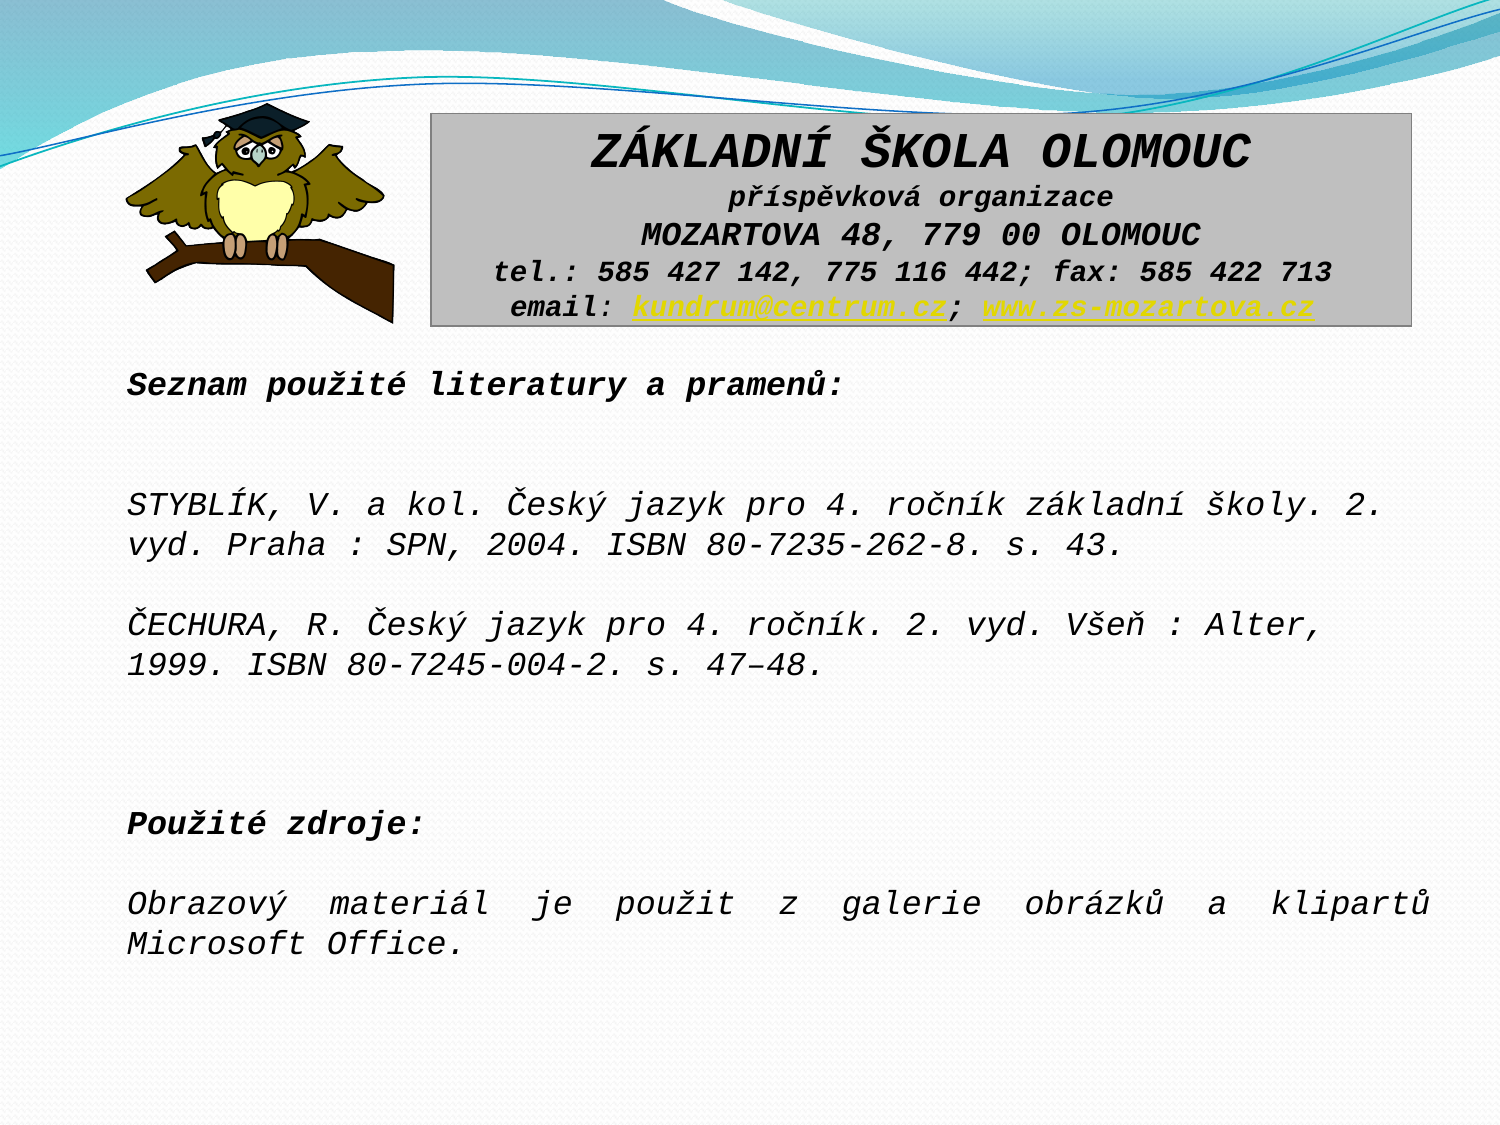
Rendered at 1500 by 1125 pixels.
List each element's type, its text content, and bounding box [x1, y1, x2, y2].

picture [123, 101, 396, 326]
text_box ZÁKLADNÍ ŠKOLA OLOMOUC příspěvková organizace MOZARTOVA 48, 779 00 OLOMOUC tel.: 585 427 142, 775 116 442; fax: 585 422 713 email: kundrum@centrum.cz; www.zs-mozartova.cz [430, 113, 1412, 326]
text_box Seznam použité literatury a pramenů: STYBLÍK, V. a kol. Český jazyk pro 4. ročník základní školy. 2. vyd. Praha : SPN, 2004. ISBN 80-7235-262-8. s. 43. ČECHURA, R. Český jazyk pro 4. ročník. 2. vyd. Všeň : Alter, 1999. ISBN 80-7245-004-2. s. 47–48. Použité zdroje: Obrazový materiál je použit z galerie obrázků a klipartů Microsoft Office. [112, 354, 1447, 1125]
